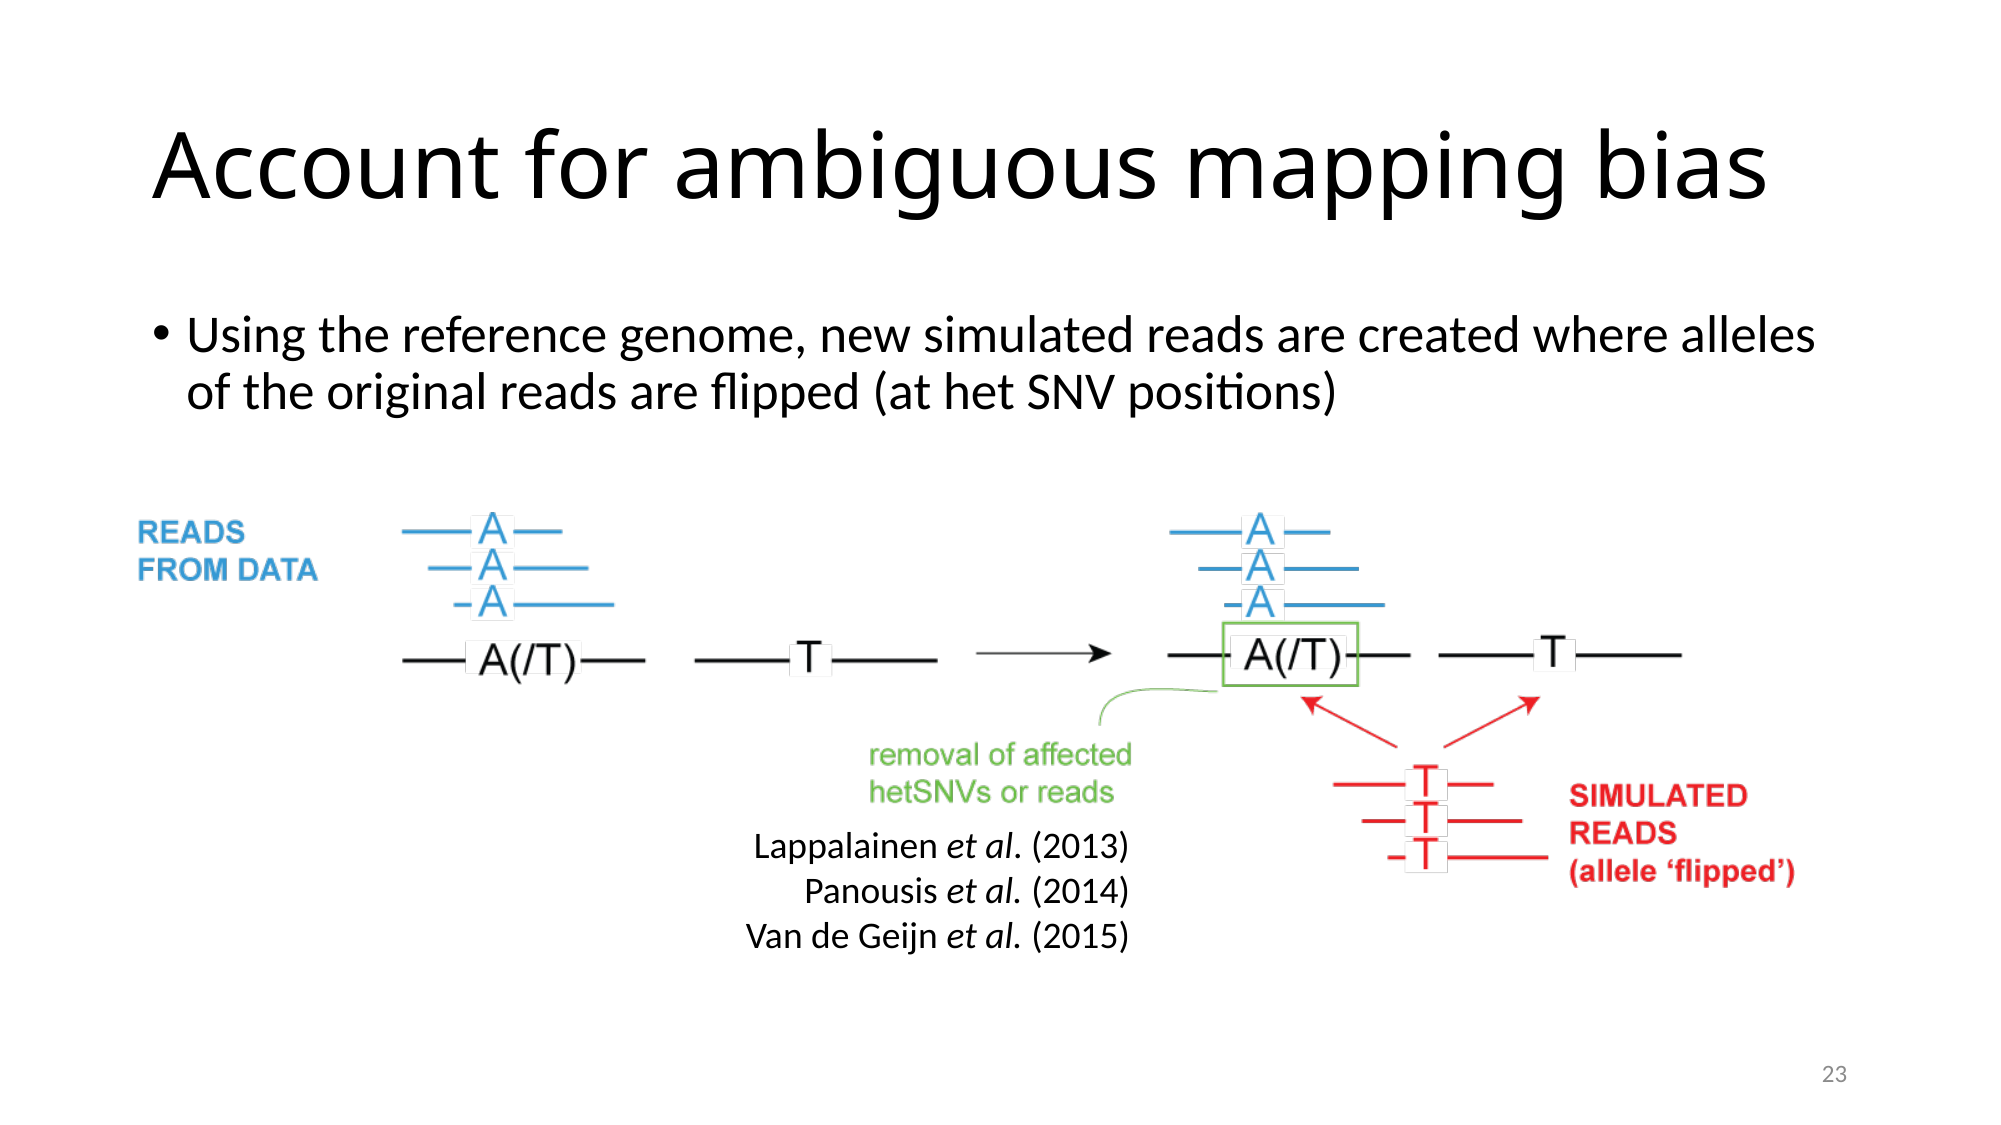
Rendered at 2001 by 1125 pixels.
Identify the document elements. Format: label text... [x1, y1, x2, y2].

title Account for ambiguous mapping bias [137, 59, 1863, 278]
picture [137, 506, 1795, 893]
text_box Lappalainen et al. (2013) Panousis et al. (2014) Van de Geijn et al. (2015) [730, 893, 1145, 964]
slide_number 23 [1412, 1042, 1863, 1103]
list Using the reference genome, new simulated reads are created where alleles of the original reads are flipped (at het SNV positions) [137, 299, 1863, 430]
